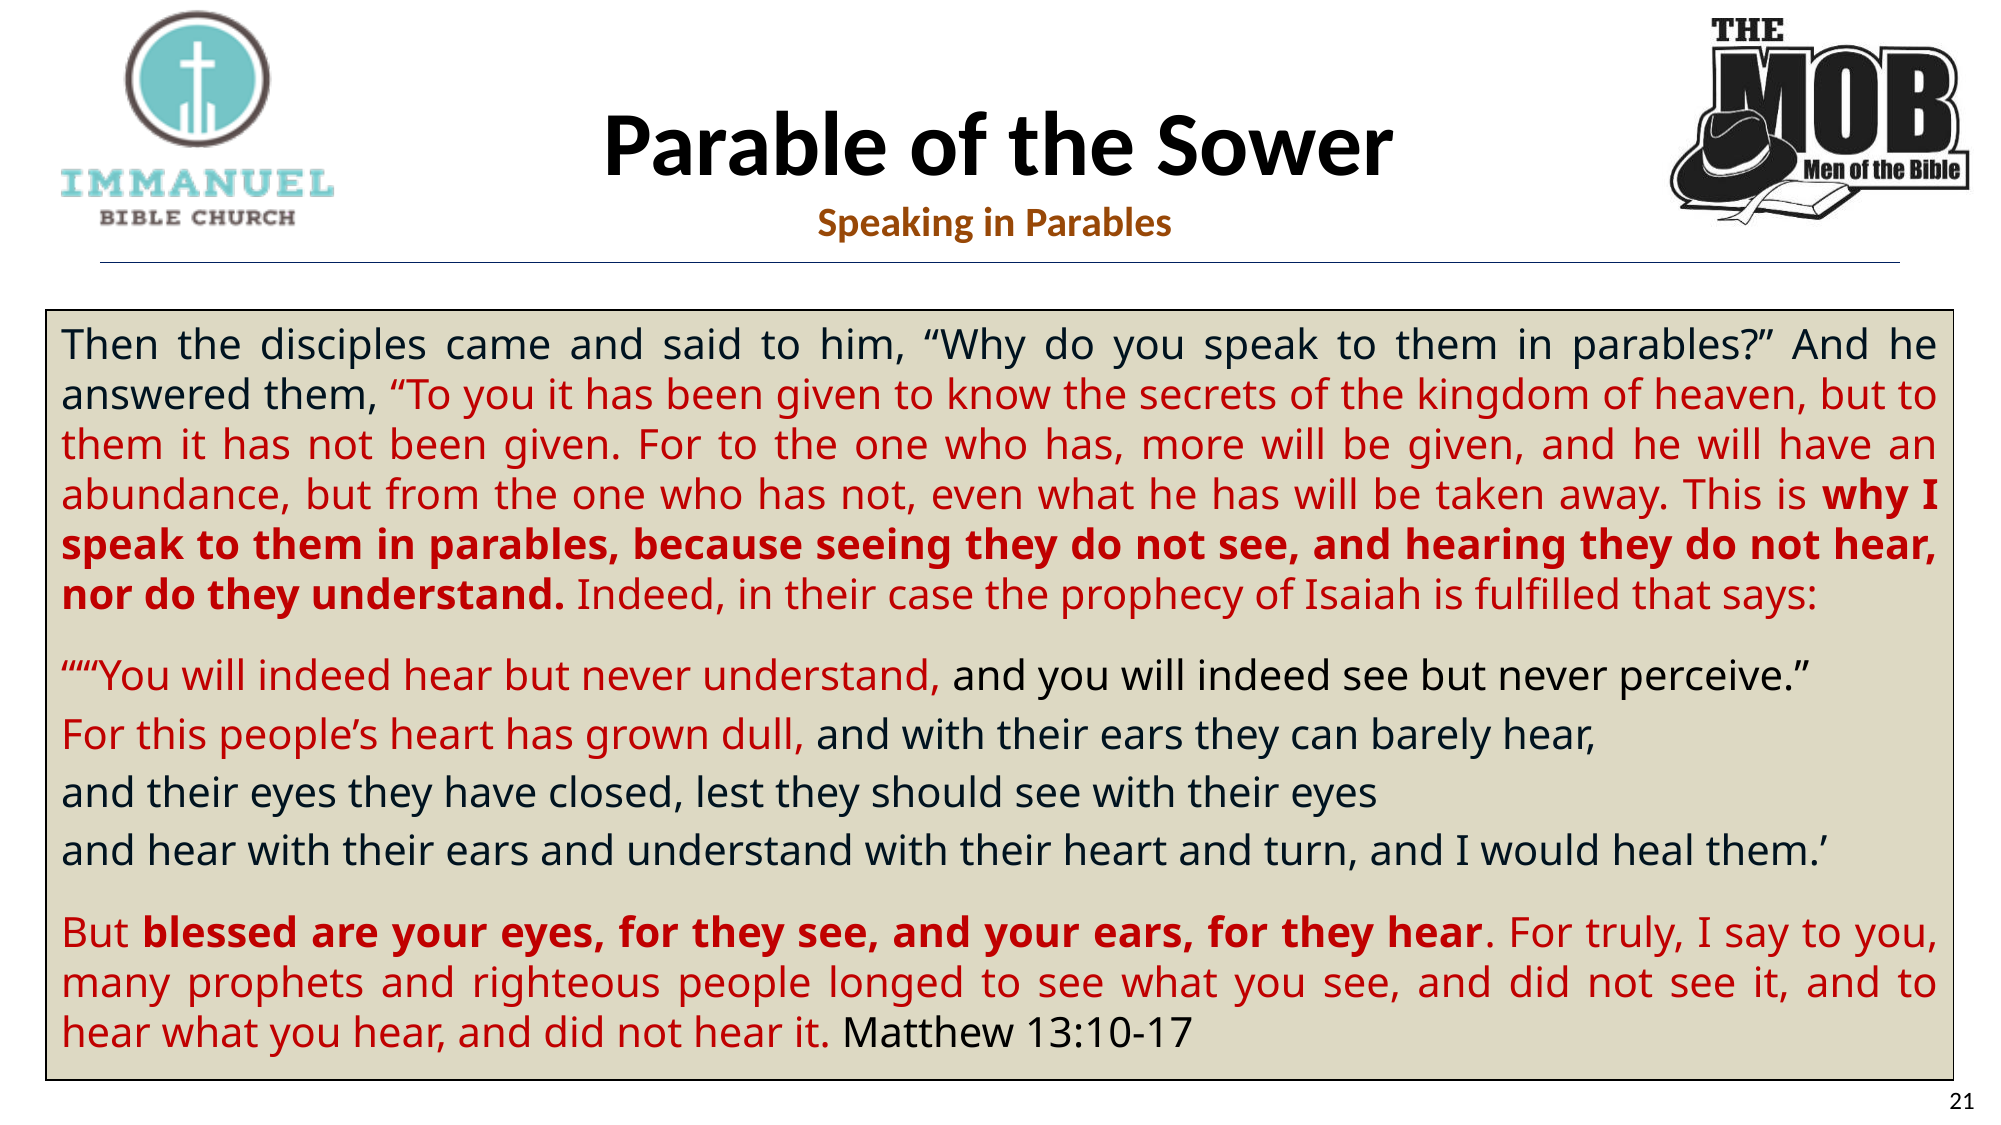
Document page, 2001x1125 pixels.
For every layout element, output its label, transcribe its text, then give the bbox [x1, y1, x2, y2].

picture [58, 0, 338, 250]
picture [1662, 18, 1975, 228]
text_box Then the disciples came and said to him, “Why do you speak to them in parables?” And he answered them, “To you it has been given to know the secrets of the kingdom of heaven, but to them it has not been given. For to the one who has, more will be given, and he will have an abundance, but from the one who has not, even what he has will be taken away. This is why I speak to them in parables, because seeing they do not see, and hearing they do not hear, nor do they understand. Indeed, in their case the prophecy of Isaiah is fulfilled that says: “‘“You will indeed hear but never understand, and you will indeed see but never perceive.” For this people’s heart has grown dull, and with their ears they can barely hear, and their eyes they have closed, lest they should see with their eyes and hear with their ears and understand with their heart and turn, and I would heal them.’ But blessed are your eyes, for they see, and your ears, for they hear. For truly, I say to you, many prophets and righteous people longed to see what you see, and did not see it, and to hear what you hear, and did not hear it. Matthew 13:10-17 – Mark 4:1-9 (Matthew 13:1-9; Luke 8:4-8) [46, 309, 1954, 1080]
slide_number 21 [1839, 1069, 1990, 1125]
title Parable of the Sower [99, 45, 1900, 233]
text_box Speaking in Parables [802, 187, 1197, 253]
